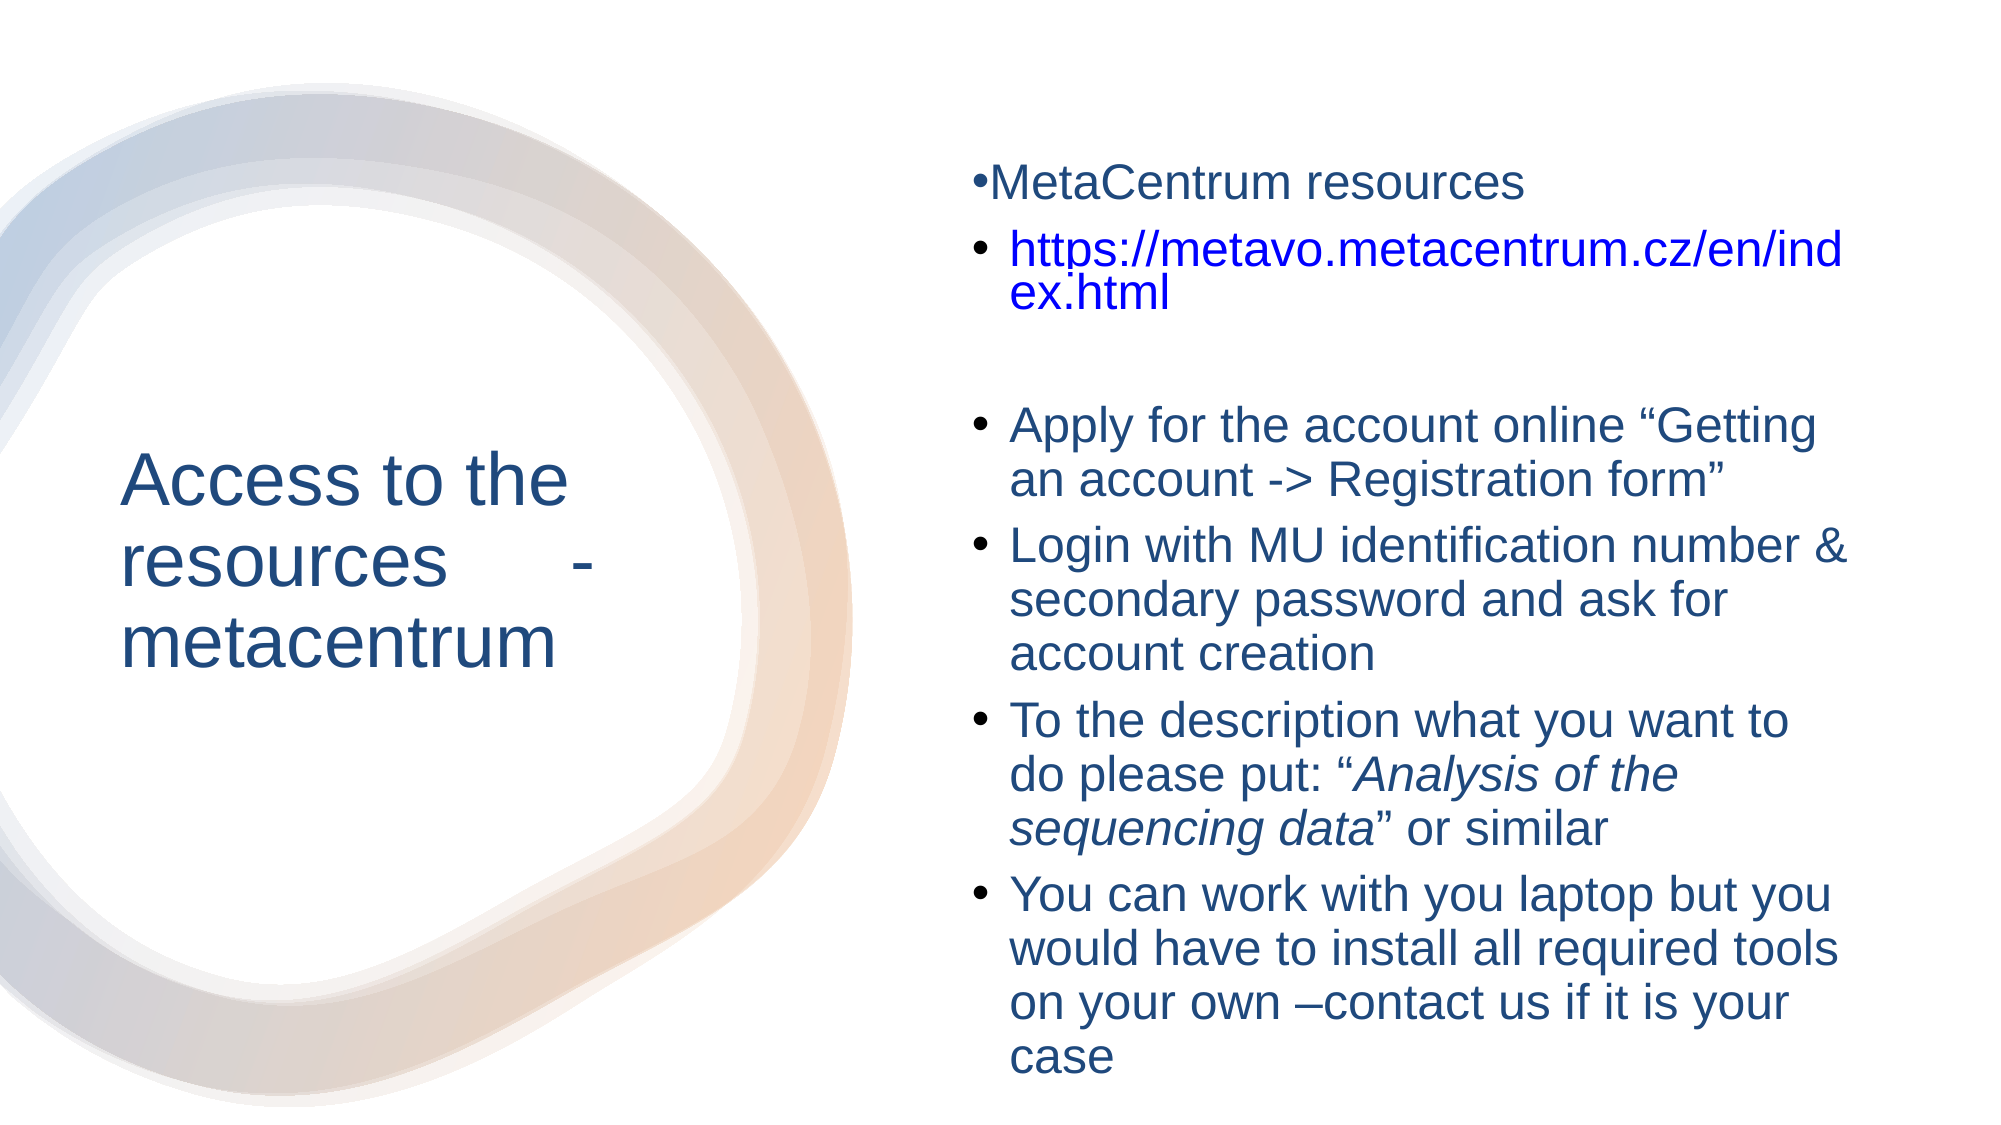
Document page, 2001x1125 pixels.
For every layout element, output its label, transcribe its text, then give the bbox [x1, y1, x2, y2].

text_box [0, 83, 853, 1108]
text_box [0, 0, 2000, 1125]
text_box MetaCentrum resources https://metavo.metacentrum.cz/en/index.html Apply for the account online “Getting an account -> Registration form” Login with MU identification number & secondary password and ask for account creation To the description what you want to do please put: “Analysis of the sequencing data” or similar You can work with you laptop but you would have to install all required tools on your own –contact us if it is your case [956, 131, 1869, 1066]
